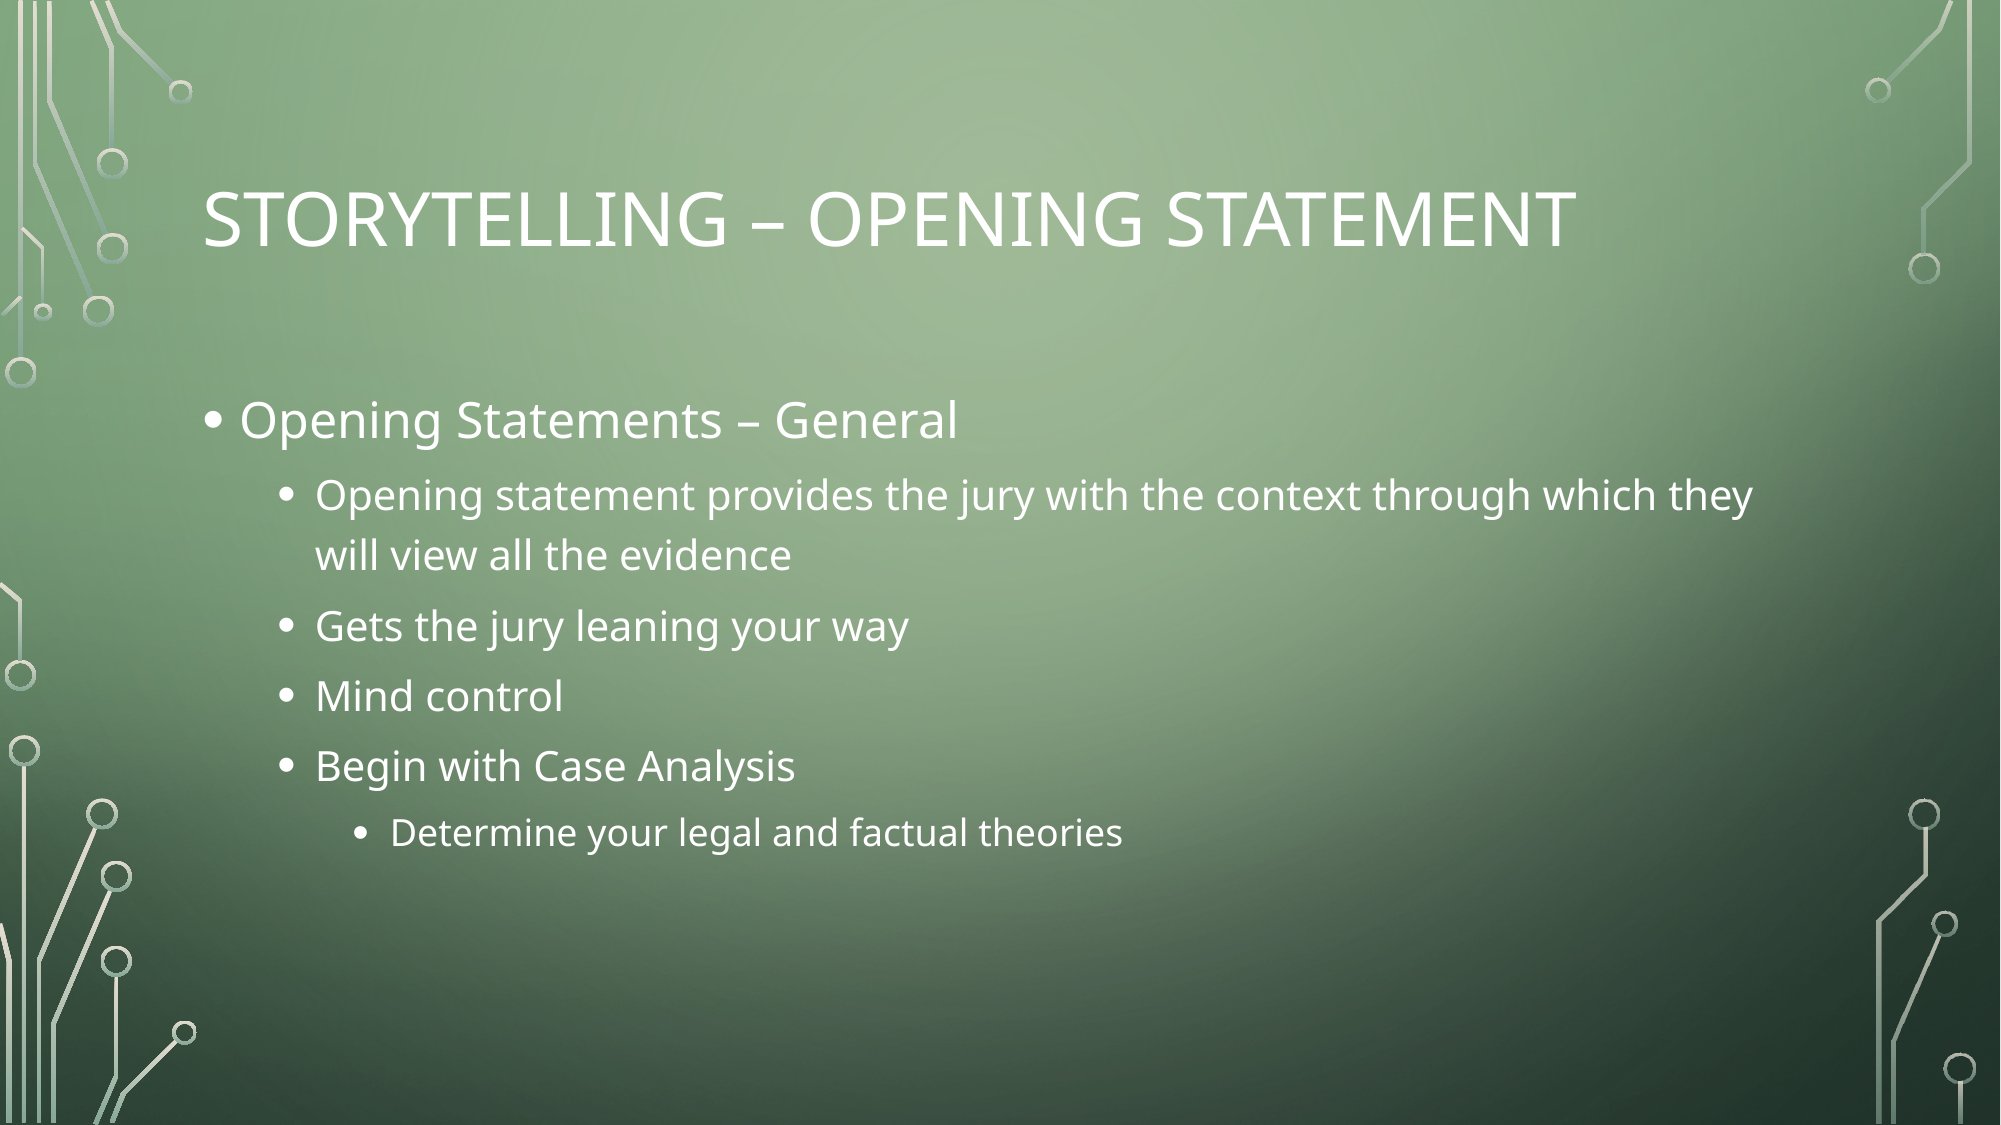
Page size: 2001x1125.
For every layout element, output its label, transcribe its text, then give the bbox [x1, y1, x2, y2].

list Opening Statements – General Opening statement provides the jury with the context through which they will view all the evidence Gets the jury leaning your way Mind control Begin with Case Analysis Determine your legal and factual theories [187, 369, 1813, 950]
title Storytelling – opening statement [187, 101, 1813, 344]
